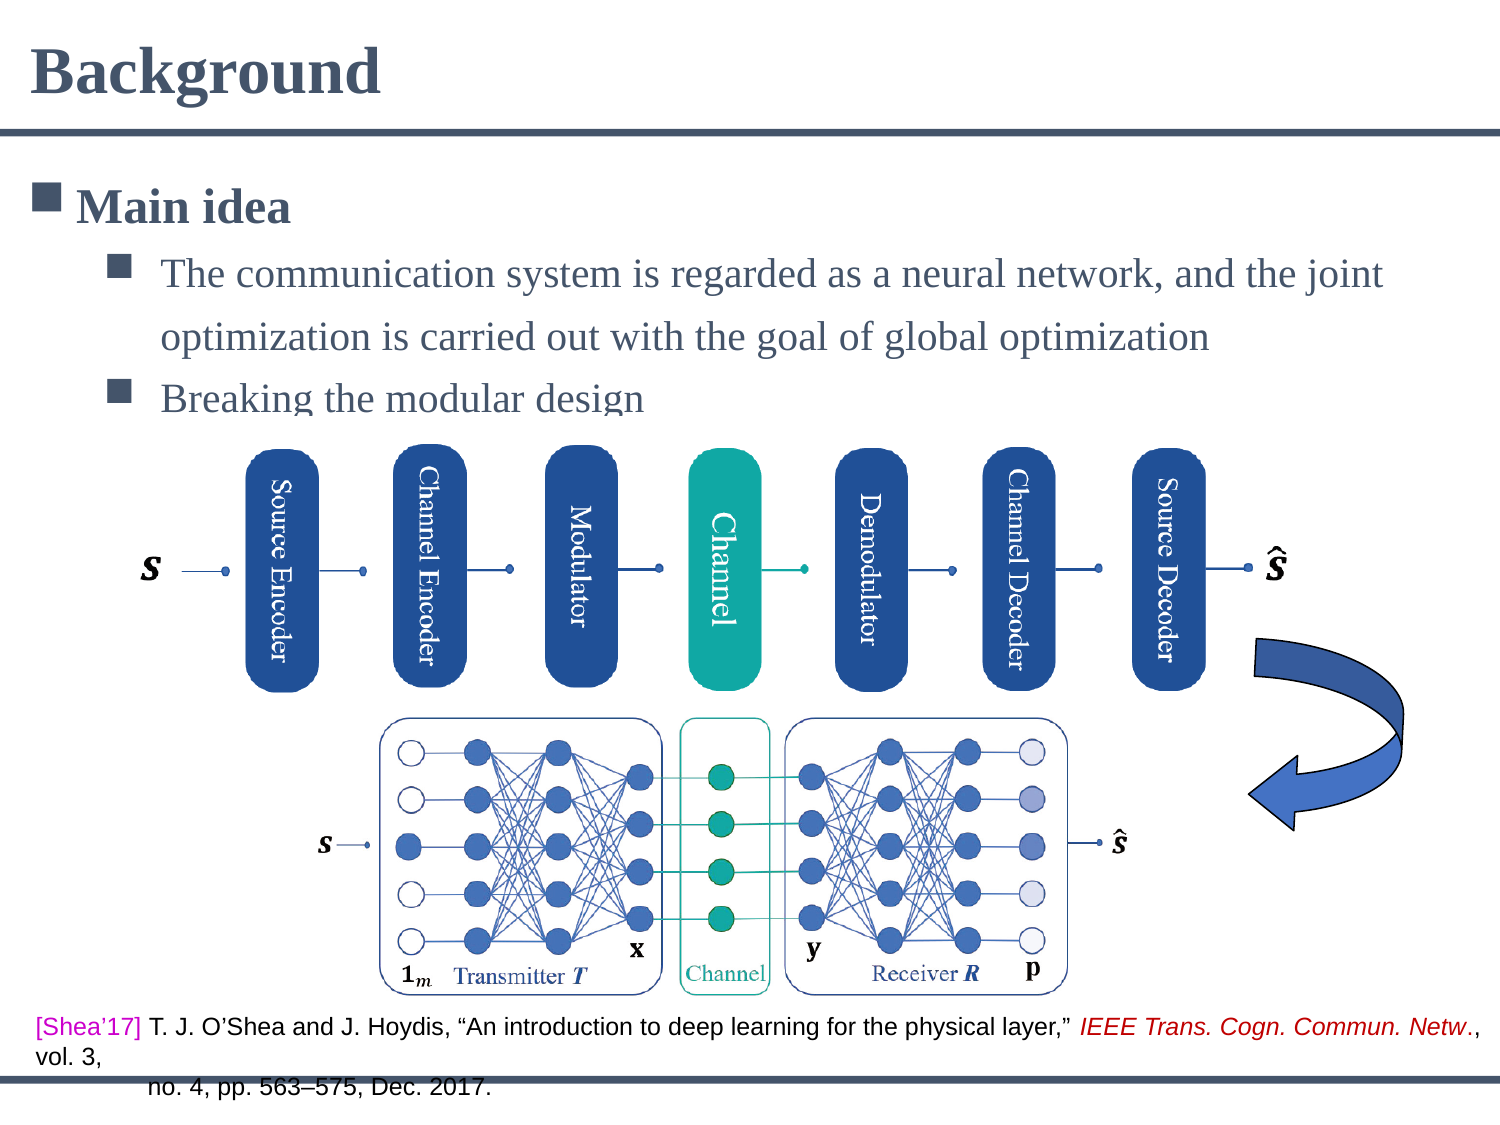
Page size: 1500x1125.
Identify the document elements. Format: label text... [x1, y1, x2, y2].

text_box [Shea’17] T. J. O’Shea and J. Hoydis, “An introduction to deep learning for the physical layer,” IEEE Trans. Cogn. Commun. Netw., vol. 3, no. 4, pp. 563–575, Dec. 2017. [20, 1002, 1500, 1108]
picture [118, 416, 1299, 1016]
text_box Main idea The communication system is regarded as a neural network, and the joint optimization is carried out with the goal of global optimization Breaking the modular design [14, 136, 1470, 492]
text_box [0, 1075, 20, 1085]
text_box [0, 128, 1500, 137]
text_box Background [15, 19, 397, 115]
text_box [1248, 643, 1404, 831]
